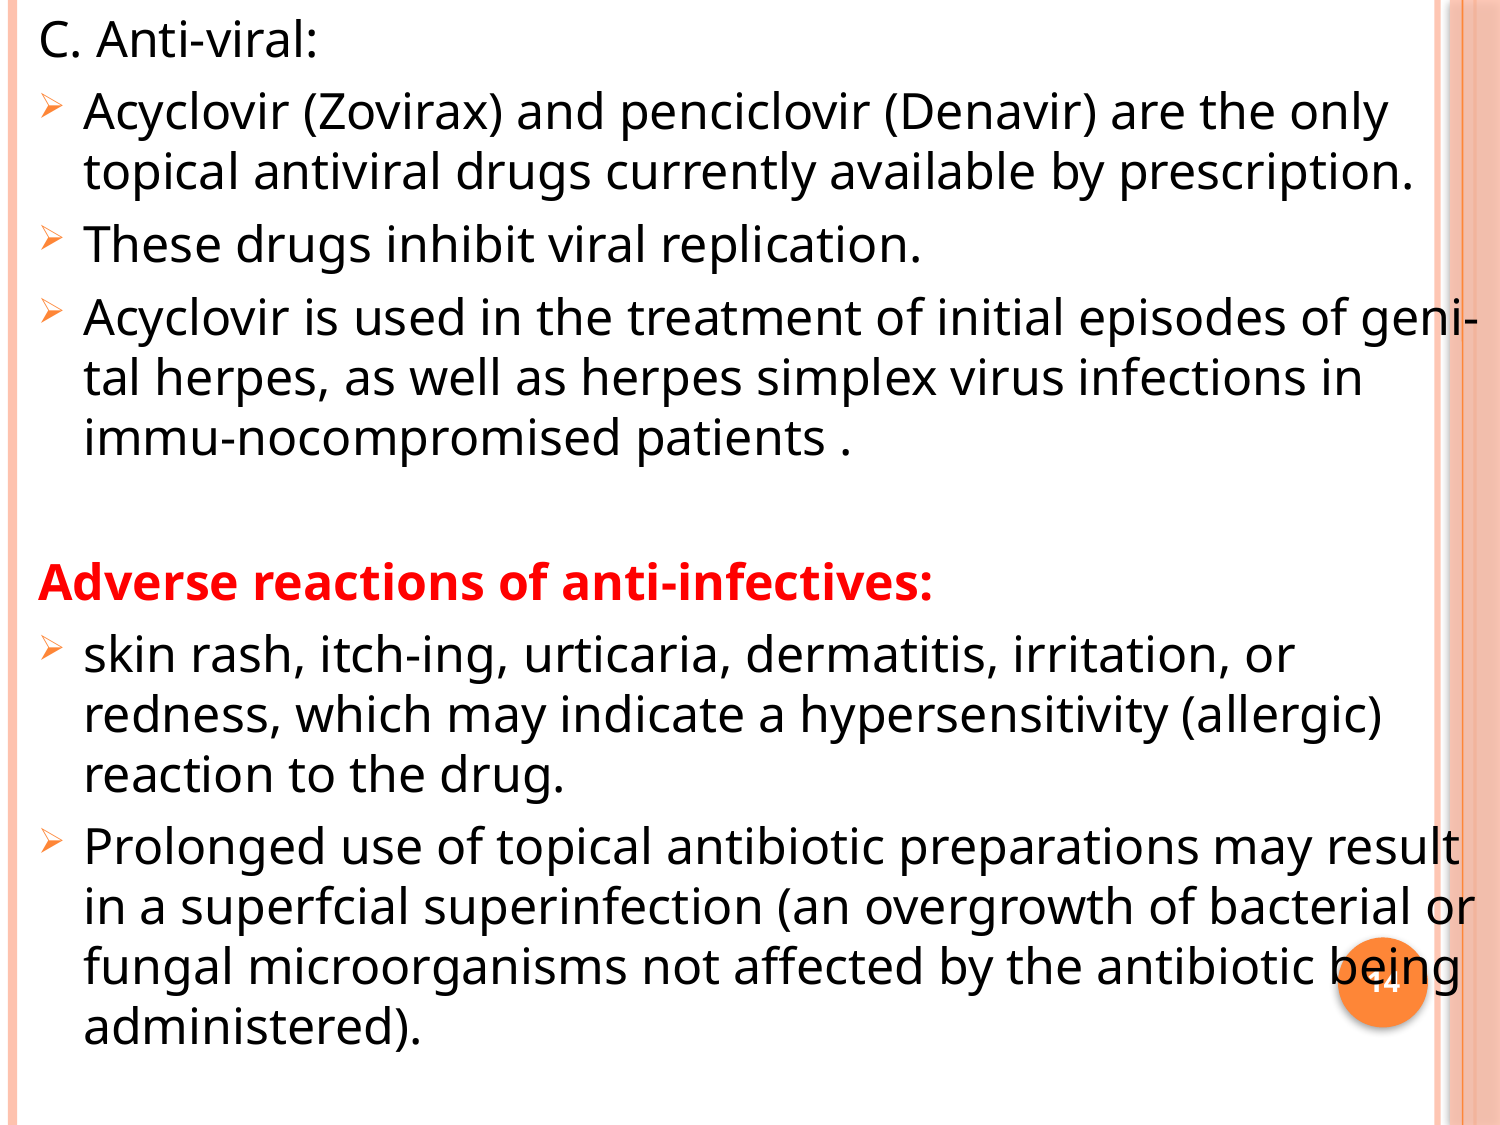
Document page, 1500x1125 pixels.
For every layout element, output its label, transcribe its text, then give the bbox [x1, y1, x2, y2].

slide_number 14 [1333, 940, 1434, 1027]
list C. Anti-viral: Acyclovir (Zovirax) and penciclovir (Denavir) are the only topical antiviral drugs currently available by prescription. These drugs inhibit viral replication. Acyclovir is used in the treatment of initial episodes of geni-tal herpes, as well as herpes simplex virus infections in immu-nocompromised patients . Adverse reactions of anti-infectives: skin rash, itch-ing, urticaria, dermatitis, irritation, or redness, which may indicate a hypersensitivity (allergic) reaction to the drug. Prolonged use of topical antibiotic preparations may result in a superfcial superinfection (an overgrowth of bacterial or fungal microorganisms not affected by the antibiotic being administered). [23, 0, 1500, 1125]
